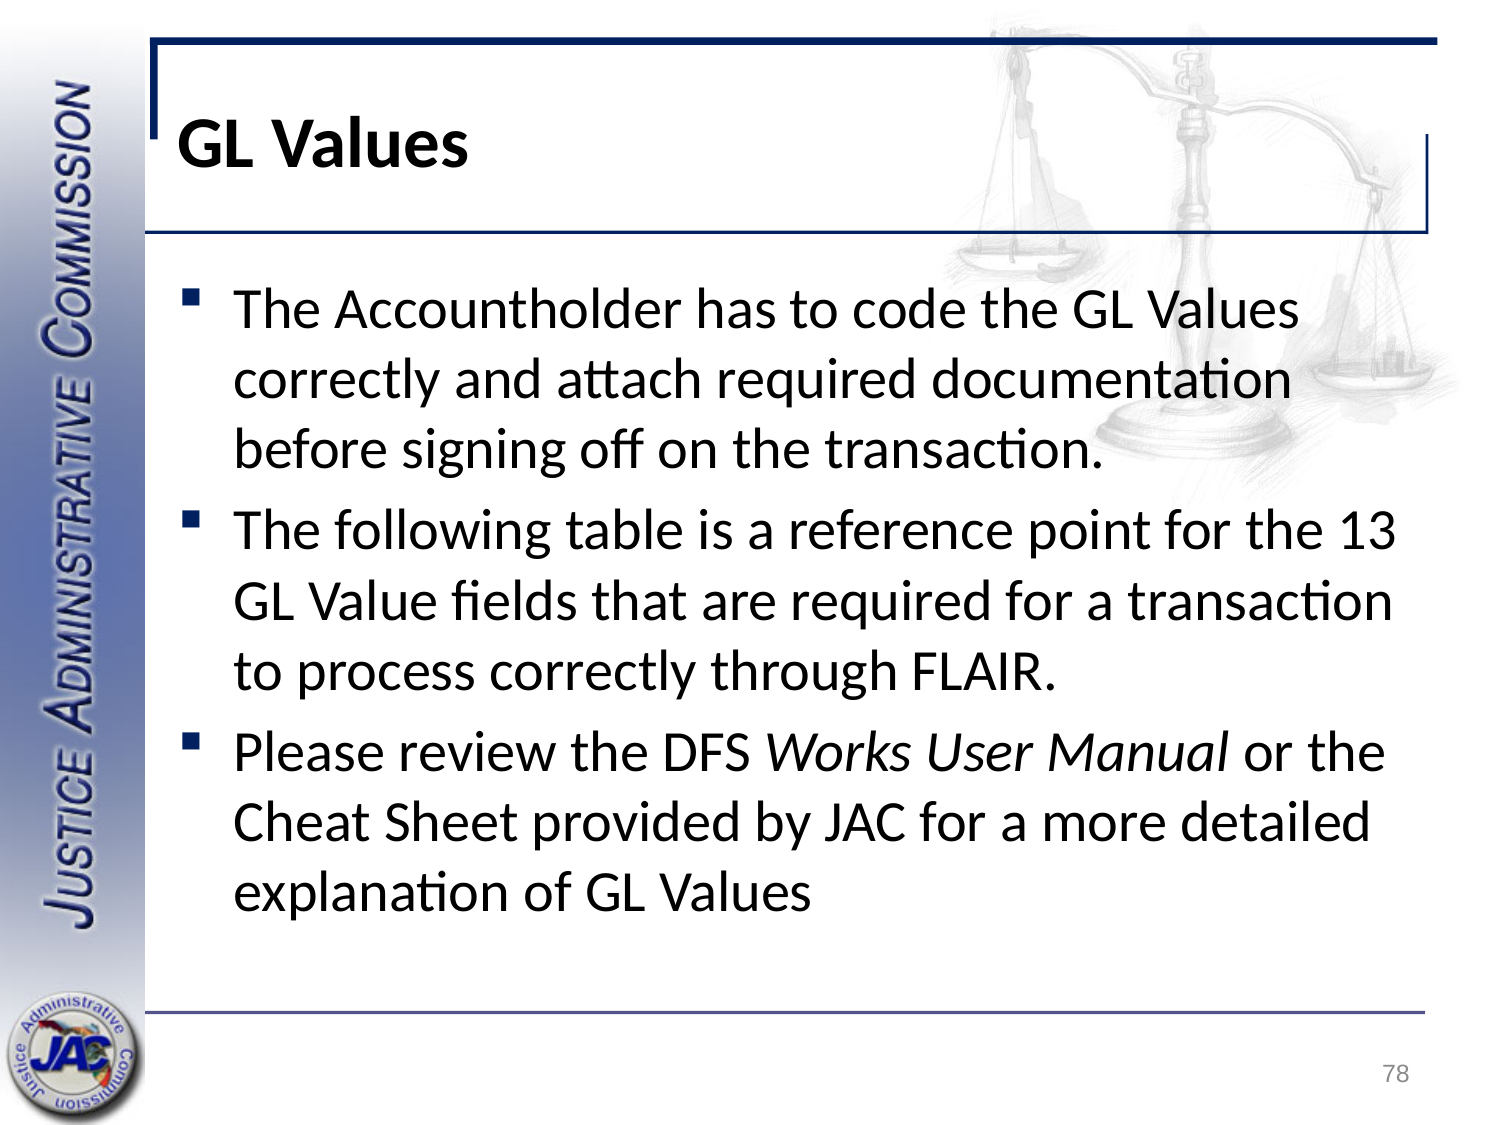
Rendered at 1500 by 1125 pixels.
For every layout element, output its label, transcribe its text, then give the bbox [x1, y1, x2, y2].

picture [0, 0, 145, 1125]
title GL Values [162, 44, 1426, 233]
slide_number 78 [1074, 1042, 1425, 1103]
picture [912, 0, 1500, 524]
list The Accountholder has to code the GL Values correctly and attach required documentation before signing off on the transaction. The following table is a reference point for the 13 GL Value fields that are required for a transaction to process correctly through FLAIR. Please review the DFS Works User Manual or the Cheat Sheet provided by JAC for a more detailed explanation of GL Values [162, 262, 1426, 1006]
